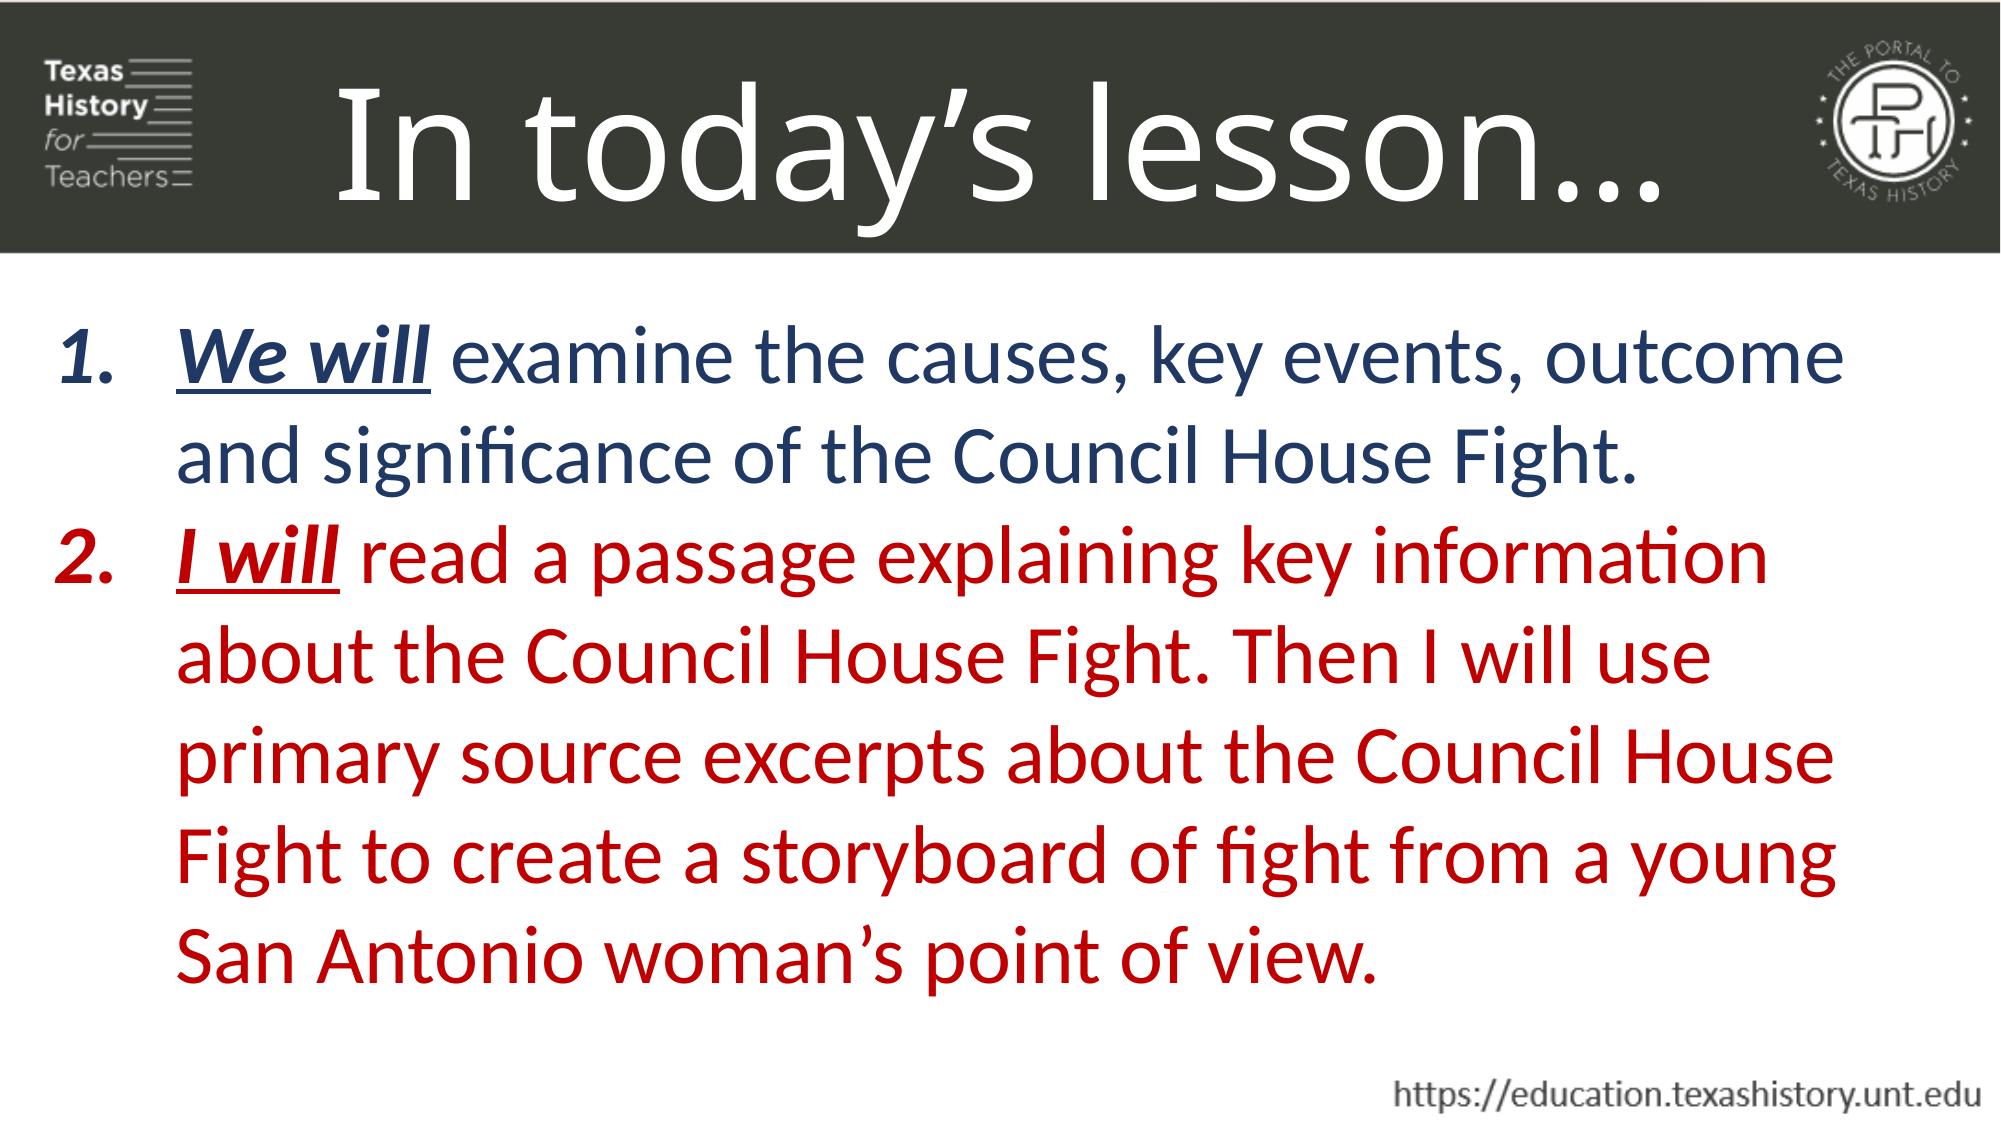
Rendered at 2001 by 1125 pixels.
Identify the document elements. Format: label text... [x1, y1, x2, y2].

picture [0, 0, 2001, 1125]
title In today’s lesson… [305, 2, 1700, 247]
text_box We will examine the causes, key events, outcome and significance of the Council House Fight. I will read a passage explaining key information about the Council House Fight. Then I will use primary source excerpts about the Council House Fight to create a storyboard of fight from a young San Antonio woman’s point of view. [39, 292, 1965, 1008]
